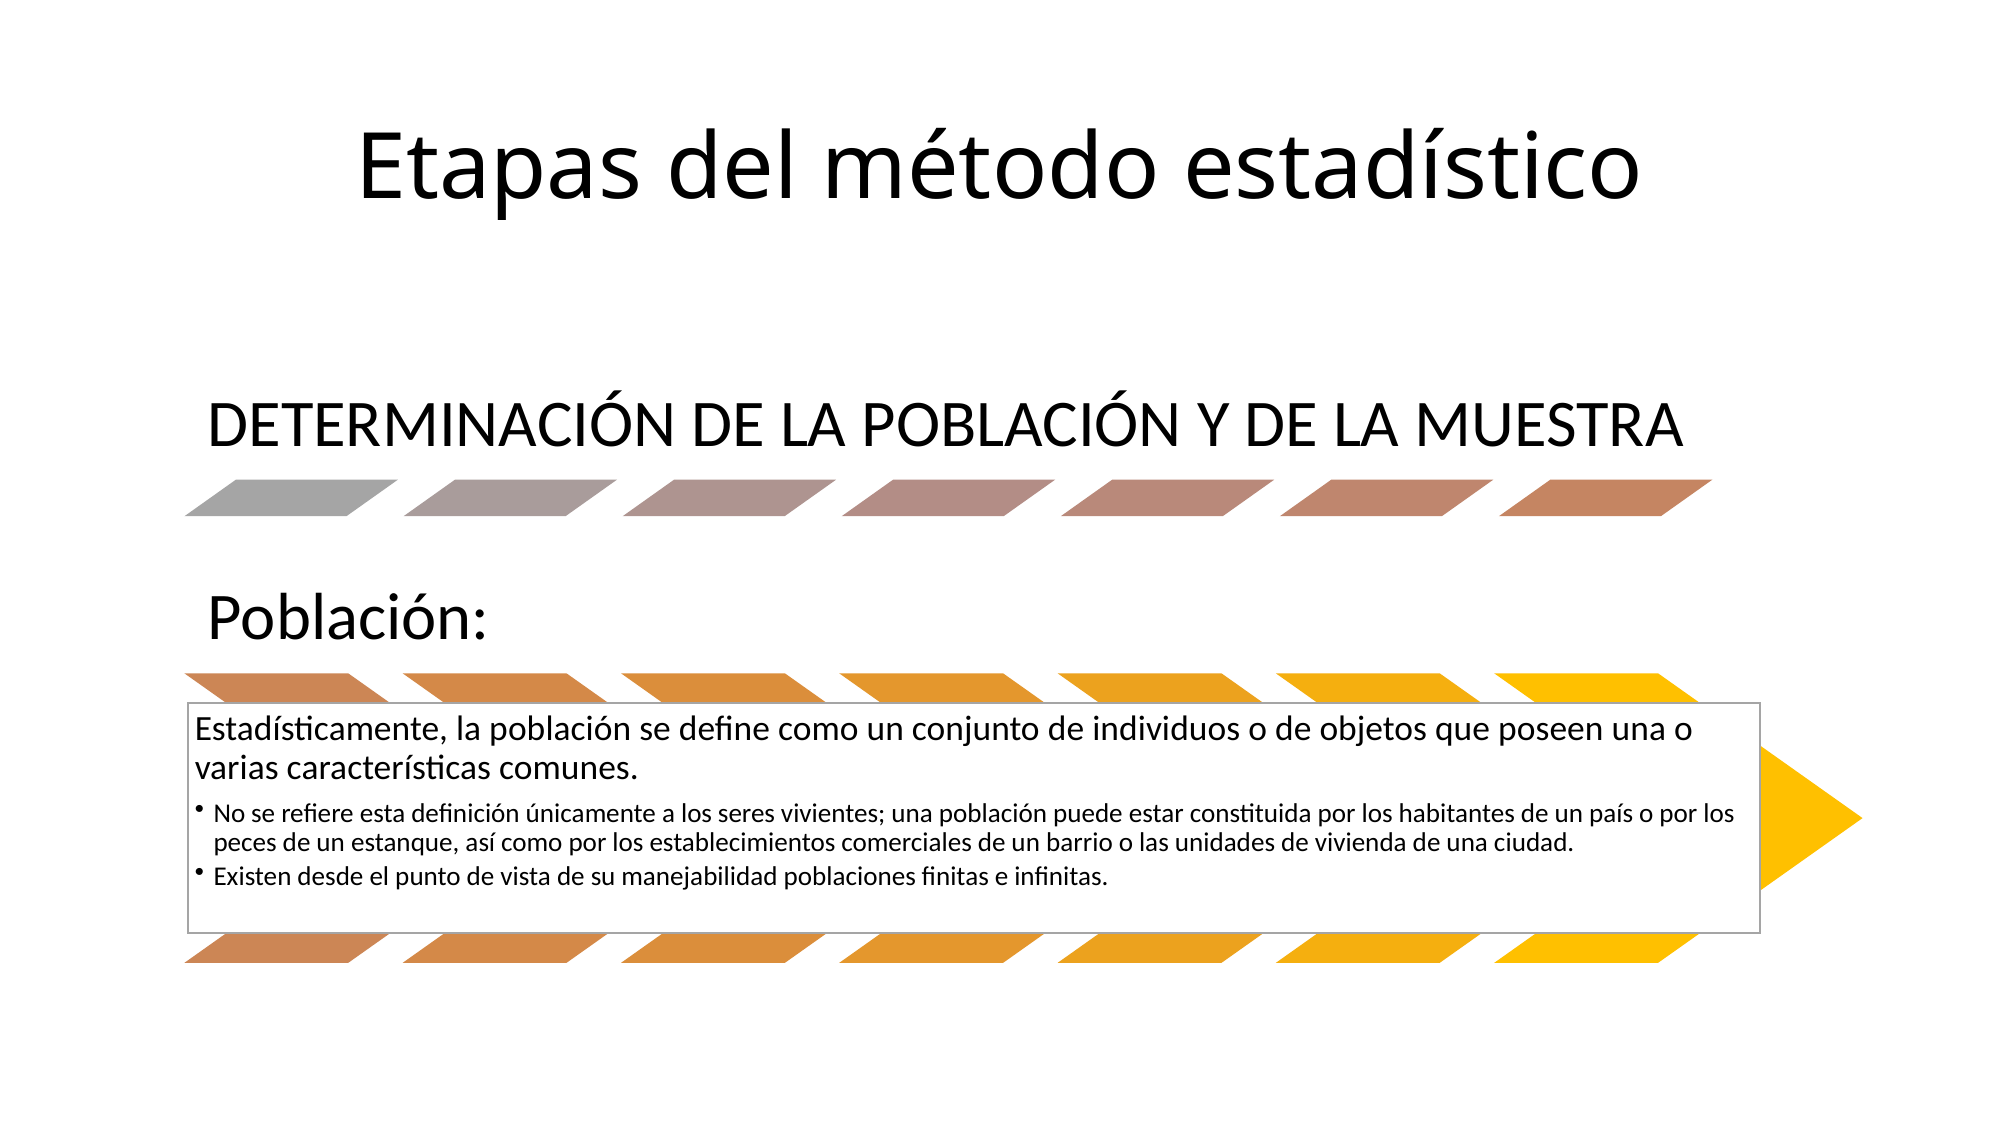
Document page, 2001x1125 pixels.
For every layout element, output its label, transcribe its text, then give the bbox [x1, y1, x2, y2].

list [161, 199, 1887, 1102]
title Etapas del método estadístico [137, 59, 1863, 278]
